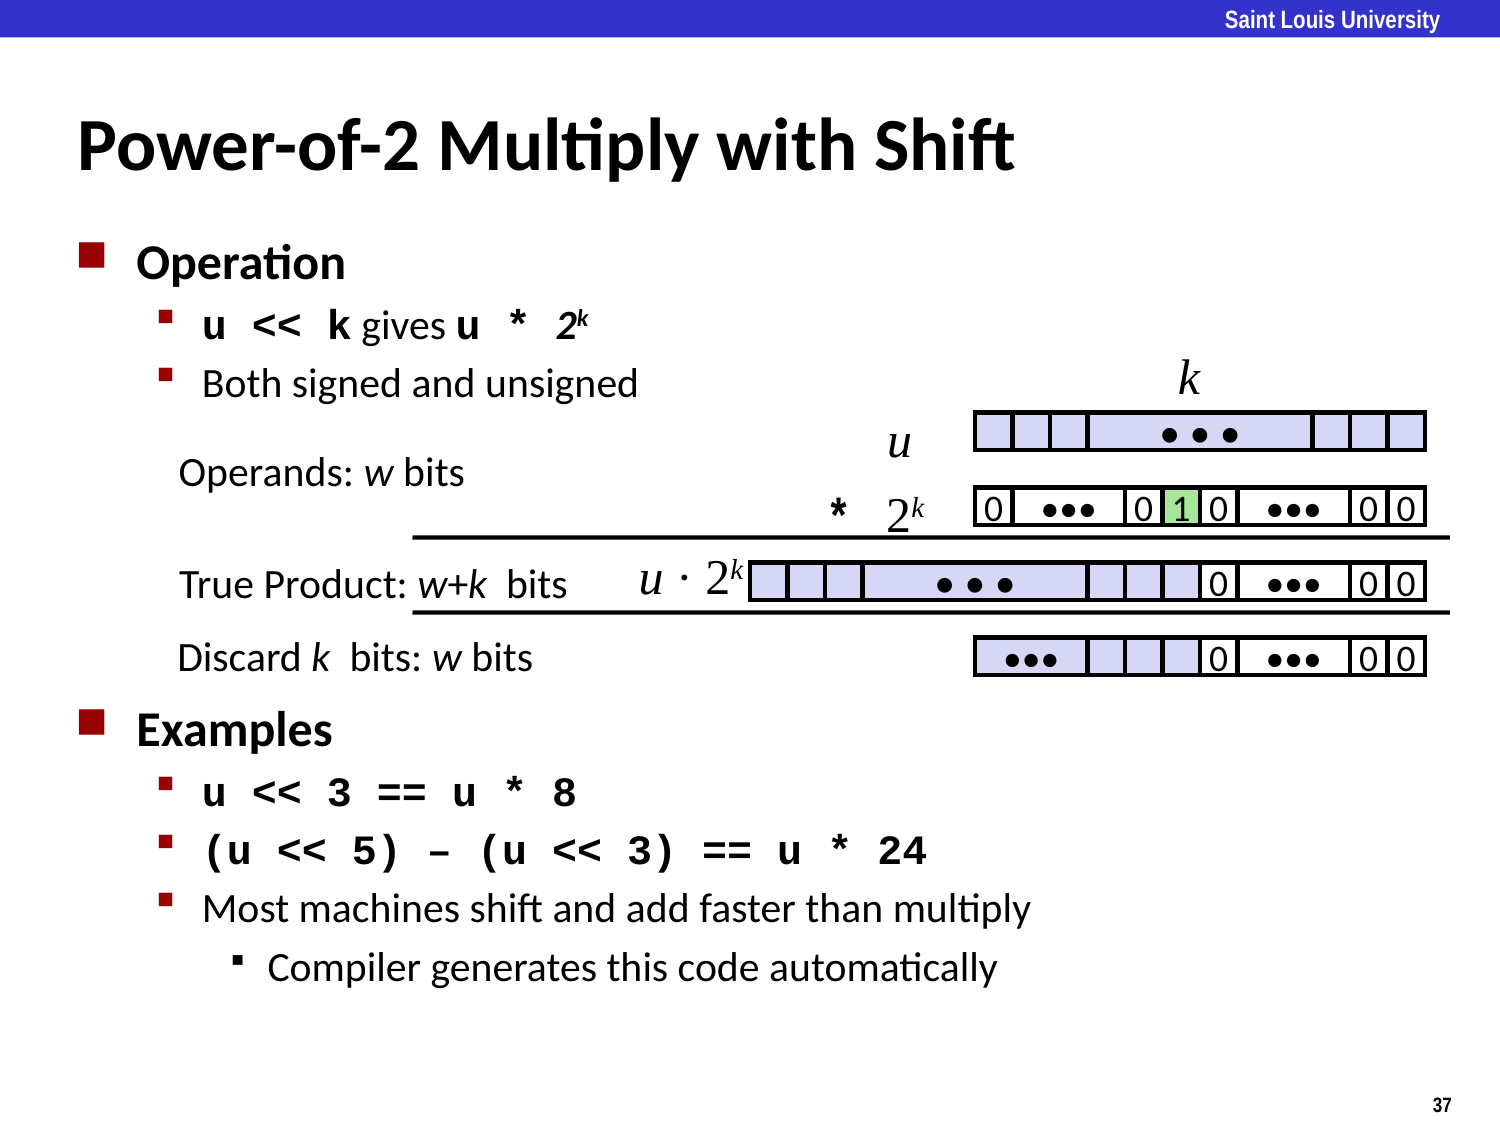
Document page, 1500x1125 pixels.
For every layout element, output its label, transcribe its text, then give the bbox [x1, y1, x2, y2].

text_box Discard k bits: w bits [162, 622, 563, 688]
text_box [1088, 637, 1125, 675]
text_box • • • [1087, 412, 1313, 450]
text_box 0 [1387, 487, 1425, 525]
text_box 0 [1125, 487, 1162, 525]
title Power-of-2 Multiply with Shift [62, 93, 1277, 188]
text_box 0 [1350, 637, 1387, 675]
text_box ••• [1237, 562, 1350, 600]
text_box [1050, 412, 1087, 450]
text_box [1125, 637, 1162, 675]
text_box u [872, 399, 927, 474]
text_box u · 2k [623, 537, 758, 612]
text_box 0 [1387, 637, 1425, 675]
text_box [1162, 637, 1200, 675]
text_box ••• [1237, 487, 1350, 525]
text_box [975, 412, 1012, 450]
text_box 2k [871, 474, 939, 537]
text_box k [1163, 337, 1215, 413]
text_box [749, 562, 1201, 601]
text_box 0 [1201, 562, 1237, 600]
text_box 0 [1200, 637, 1237, 675]
text_box 0 [1350, 562, 1387, 600]
text_box 0 [1387, 562, 1425, 600]
text_box ••• [1237, 637, 1350, 675]
text_box 0 [1200, 487, 1237, 525]
text_box 0 [975, 487, 1012, 525]
text_box True Product: w+k bits [164, 549, 583, 615]
text_box ••• [975, 637, 1088, 675]
text_box 1 [1162, 487, 1200, 525]
text_box * [815, 474, 862, 550]
text_box [1350, 412, 1387, 450]
text_box 0 [1350, 487, 1387, 525]
text_box ••• [1012, 487, 1125, 525]
text_box 2k [871, 538, 939, 550]
text_box [1313, 412, 1350, 450]
text_box [1387, 412, 1425, 450]
text_box Operands: w bits [163, 437, 480, 503]
text_box [1012, 412, 1050, 450]
list Operation u << k gives u * 2k Both signed and unsigned Examples u << 3 == u * 8 (u << 5) – (u << 3) == u * 24 Most machines shift and add faster than multiply Compiler generates this code automatically [64, 221, 1361, 1038]
